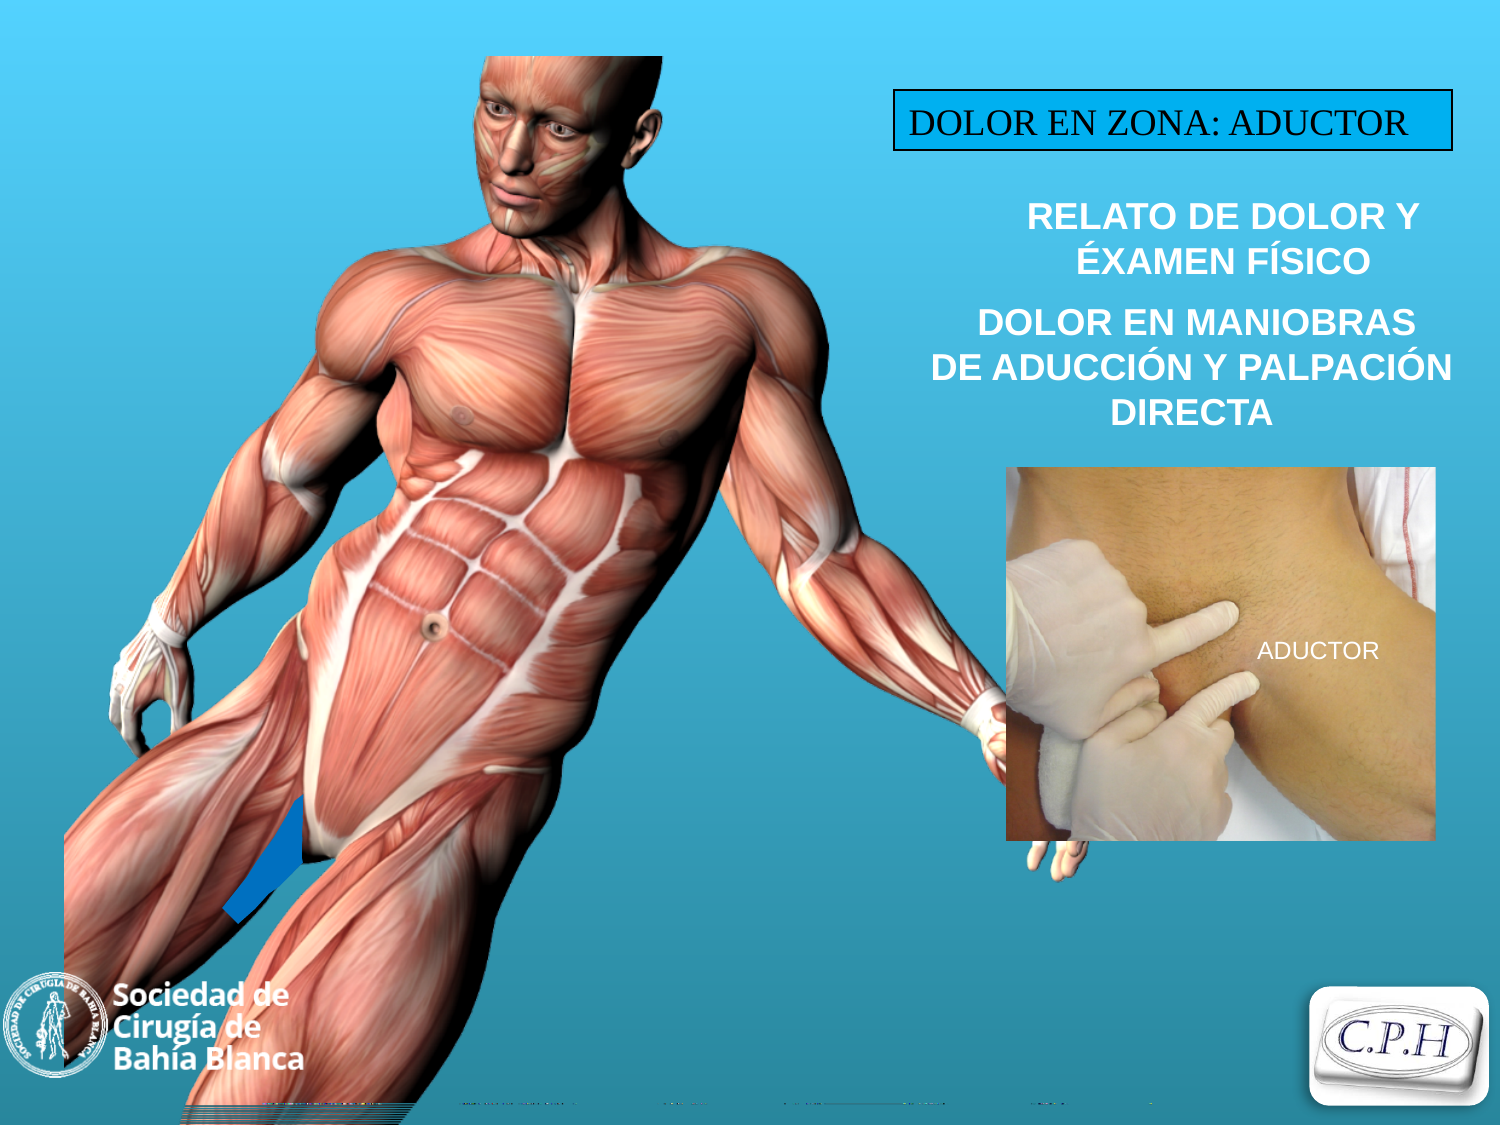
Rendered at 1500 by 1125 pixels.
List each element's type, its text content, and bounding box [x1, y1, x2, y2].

text_box RELATO DE DOLOR Y ÉXAMEN FÍSICO [1156, 184, 1436, 290]
picture [1309, 986, 1490, 1106]
text_box DOLOR EN ZONA: ADUCTOR [1156, 90, 1453, 150]
text_box DOLOR EN MANIOBRAS DE ADUCCIÓN Y PALPACIÓN DIRECTA [1156, 290, 1468, 441]
picture [0, 56, 1436, 1125]
